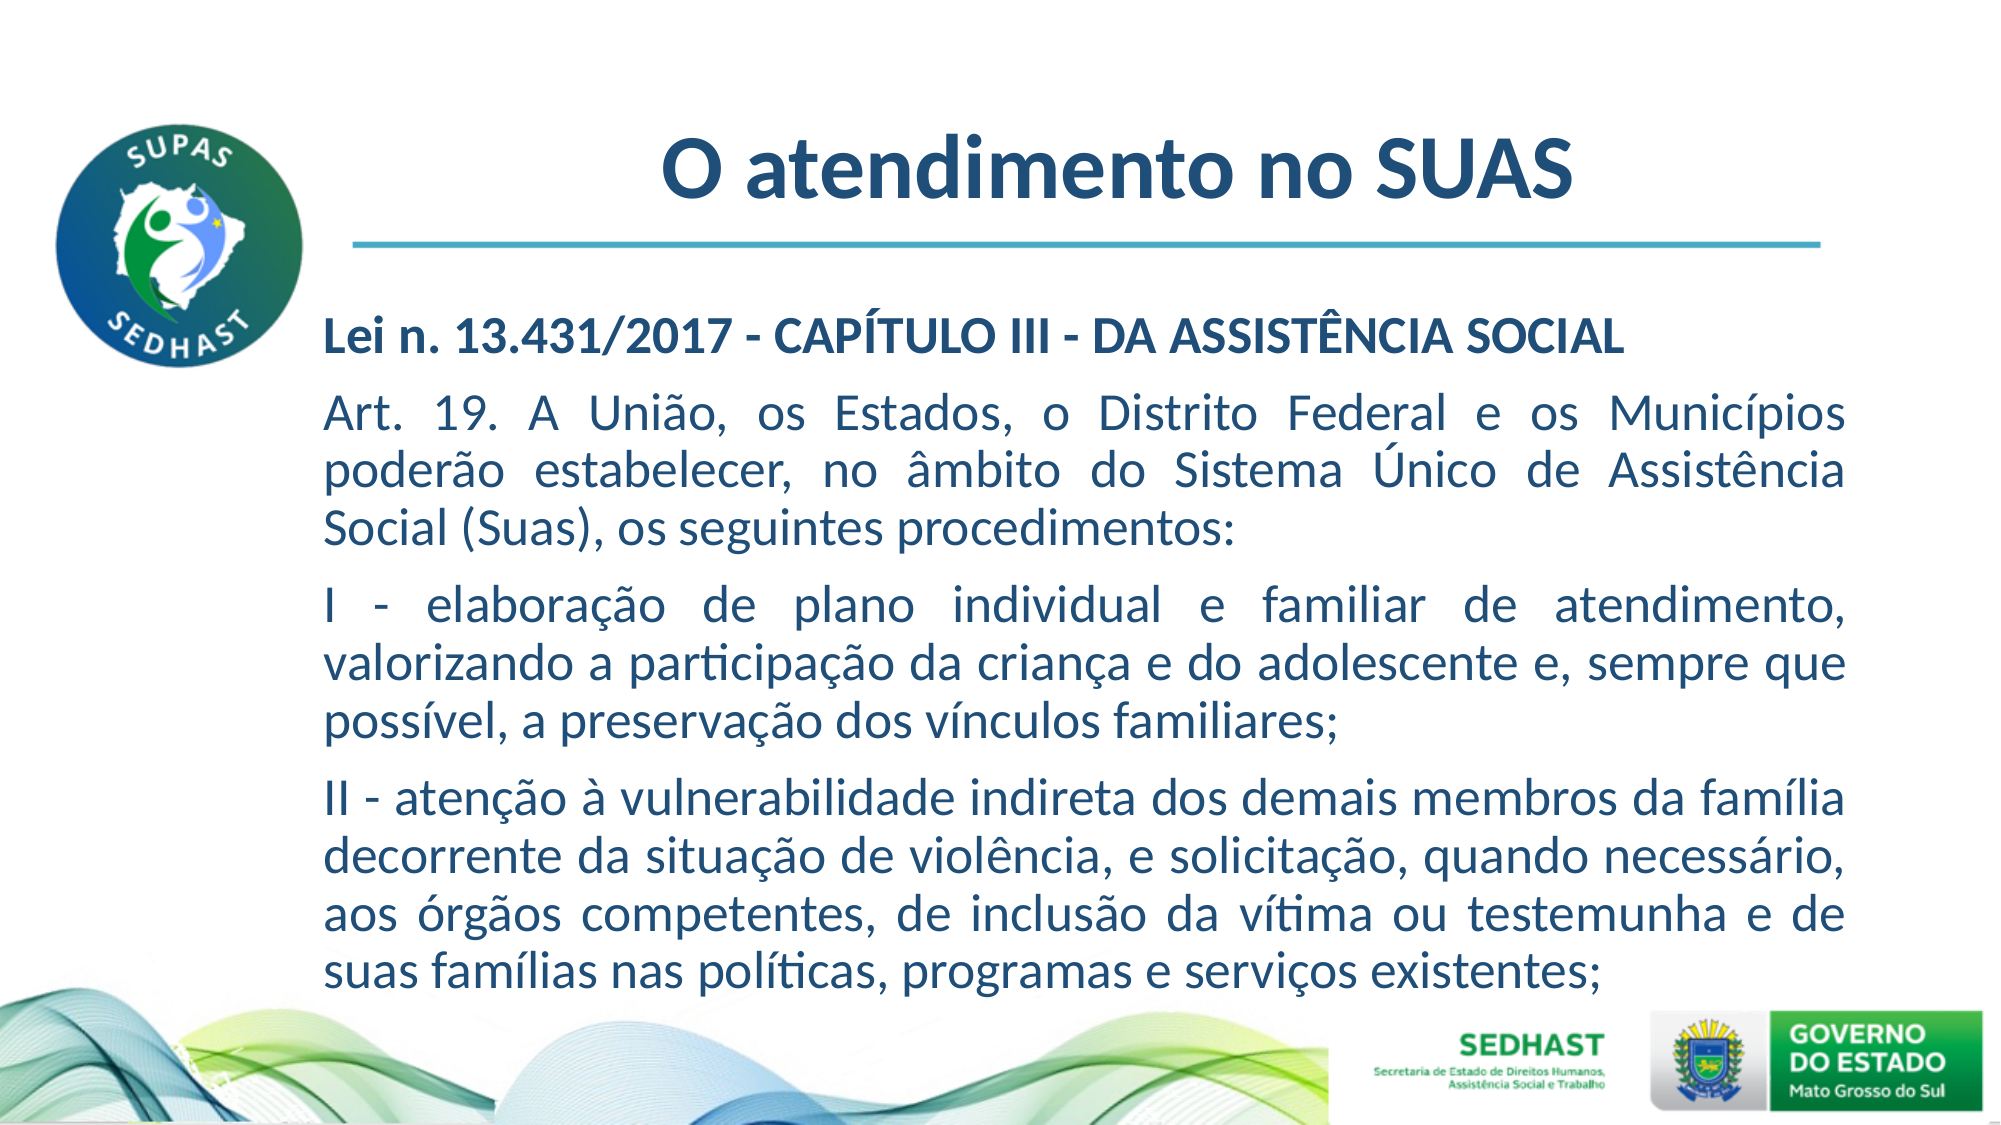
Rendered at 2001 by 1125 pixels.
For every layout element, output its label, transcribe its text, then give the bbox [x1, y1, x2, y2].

list Lei n. 13.431/2017 - CAPÍTULO III - DA ASSISTÊNCIA SOCIAL Art. 19. A União, os Estados, o Distrito Federal e os Municípios poderão estabelecer, no âmbito do Sistema Único de Assistência Social (Suas), os seguintes procedimentos: I - elaboração de plano individual e familiar de atendimento, valorizando a participação da criança e do adolescente e, sempre que possível, a preservação dos vínculos familiares; II - atenção à vulnerabilidade indireta dos demais membros da família decorrente da situação de violência, e solicitação, quando necessário, aos órgãos competentes, de inclusão da vítima ou testemunha e de suas famílias nas políticas, programas e serviços existentes; [308, 299, 1863, 1014]
picture [0, 0, 2001, 1125]
title O atendimento no SUAS [137, 59, 1863, 278]
